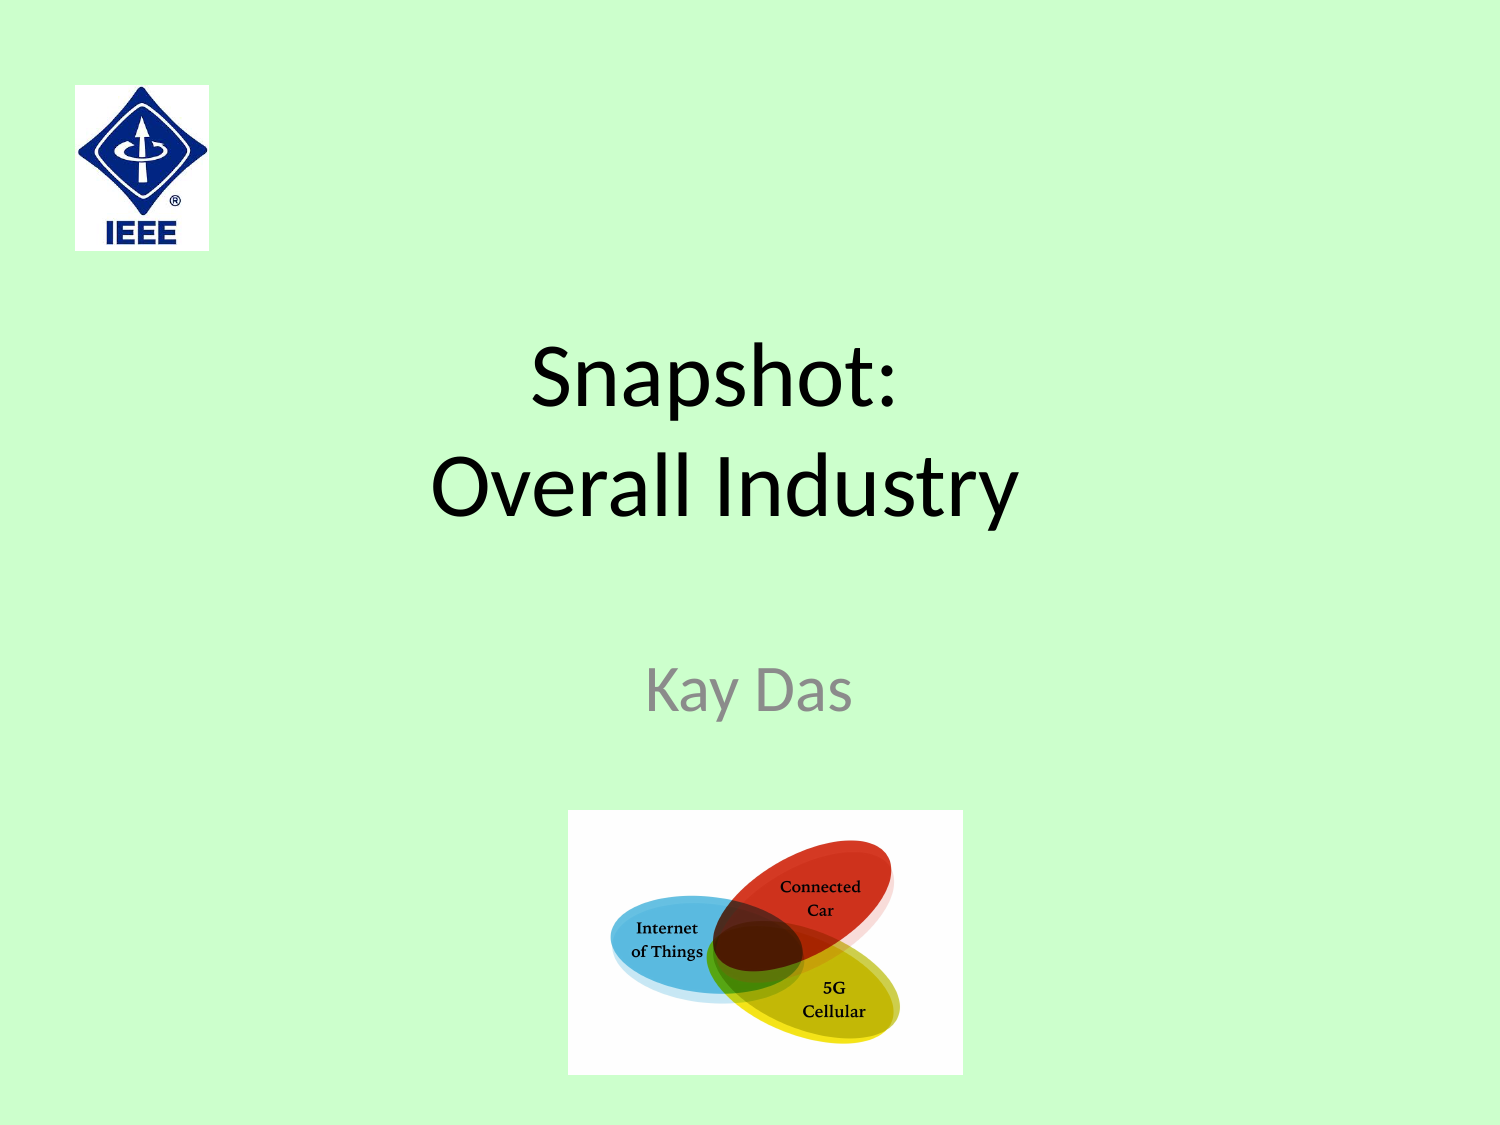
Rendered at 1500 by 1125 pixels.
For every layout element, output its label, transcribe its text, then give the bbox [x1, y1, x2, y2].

picture [568, 810, 963, 1076]
picture [74, 85, 209, 251]
title Snapshot: Overall Industry [237, 99, 1194, 637]
subtitle Kay Das [225, 637, 1275, 925]
